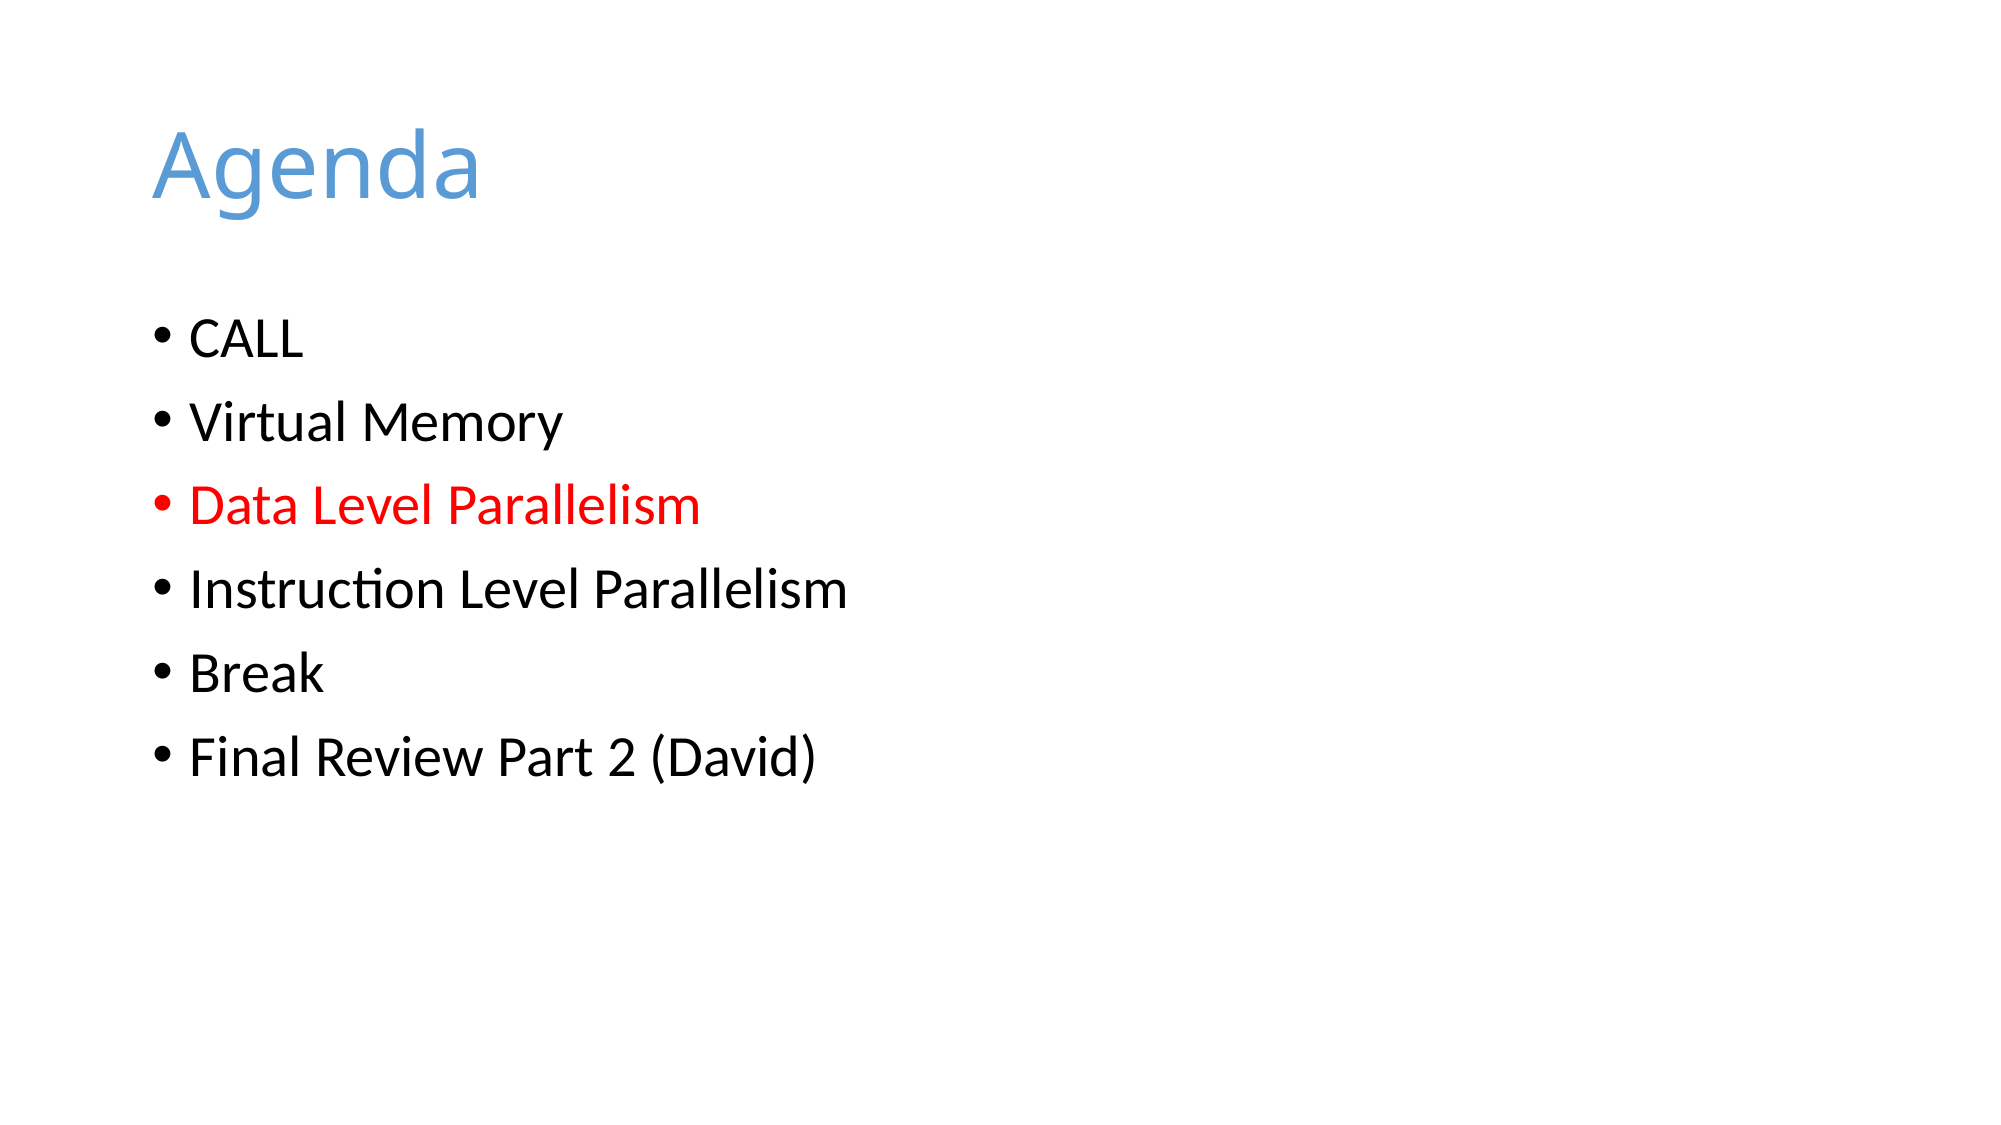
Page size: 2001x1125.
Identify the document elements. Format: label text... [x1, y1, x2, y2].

title Agenda [137, 59, 1863, 278]
list CALL Virtual Memory Data Level Parallelism Instruction Level Parallelism Break Final Review Part 2 (David) [137, 299, 1863, 1014]
